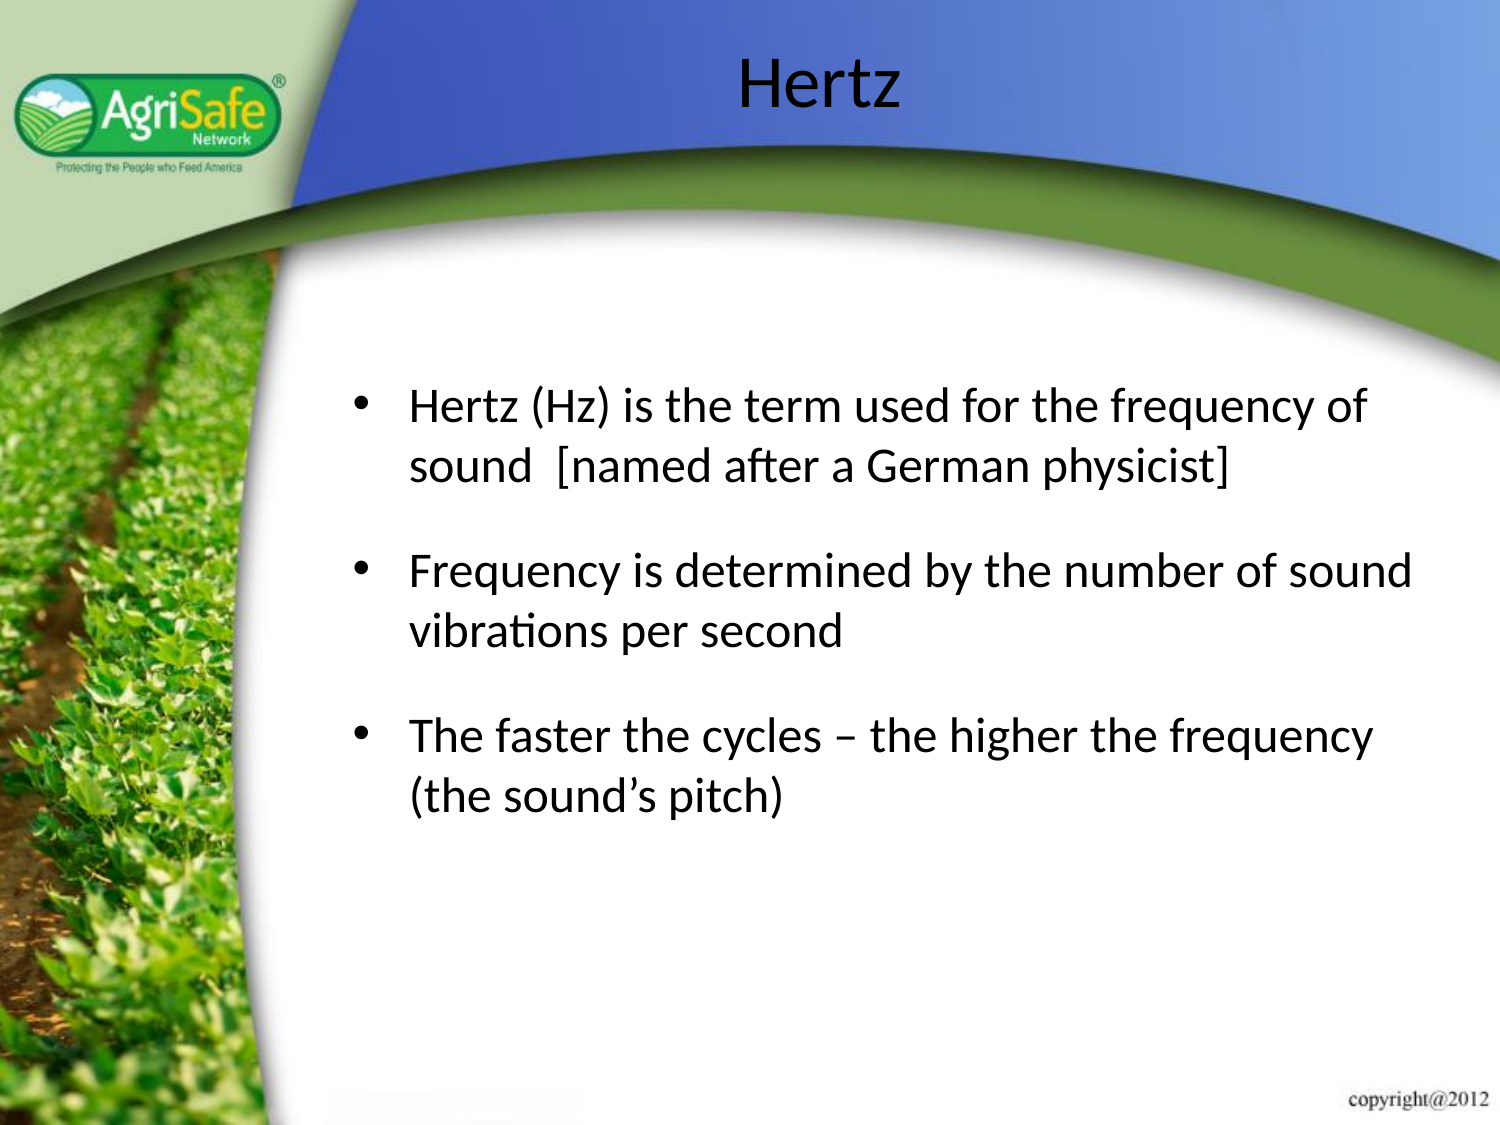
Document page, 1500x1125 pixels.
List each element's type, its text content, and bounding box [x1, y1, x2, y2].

title Hertz [153, 0, 1500, 155]
list Hertz (Hz) is the term used for the frequency of sound [named after a German physicist] Frequency is determined by the number of sound vibrations per second The faster the cycles – the higher the frequency (the sound’s pitch) [337, 275, 1450, 1018]
picture [0, 0, 1500, 1125]
